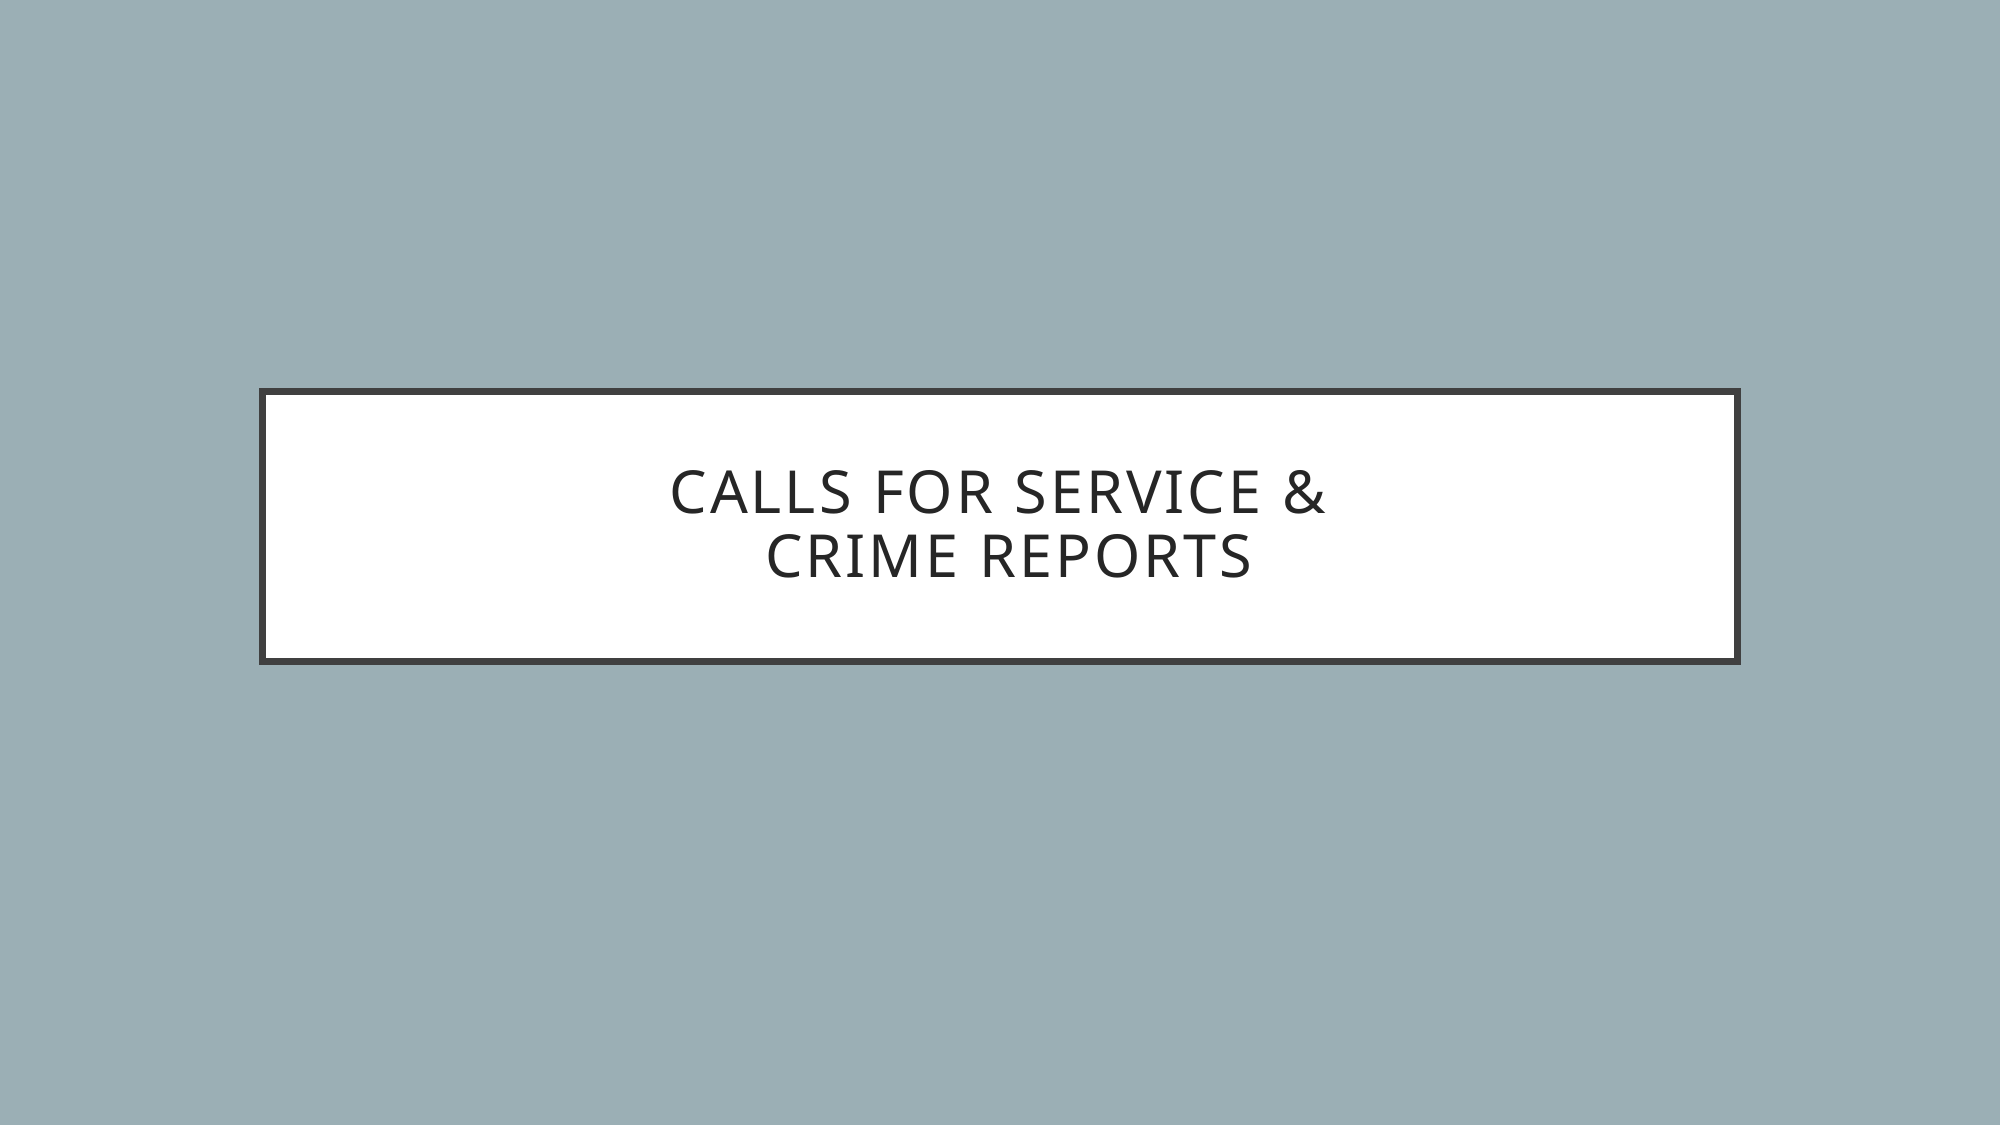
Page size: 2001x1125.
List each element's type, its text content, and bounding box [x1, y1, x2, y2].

title Calls for Service & Crime Reports [259, 388, 1741, 665]
